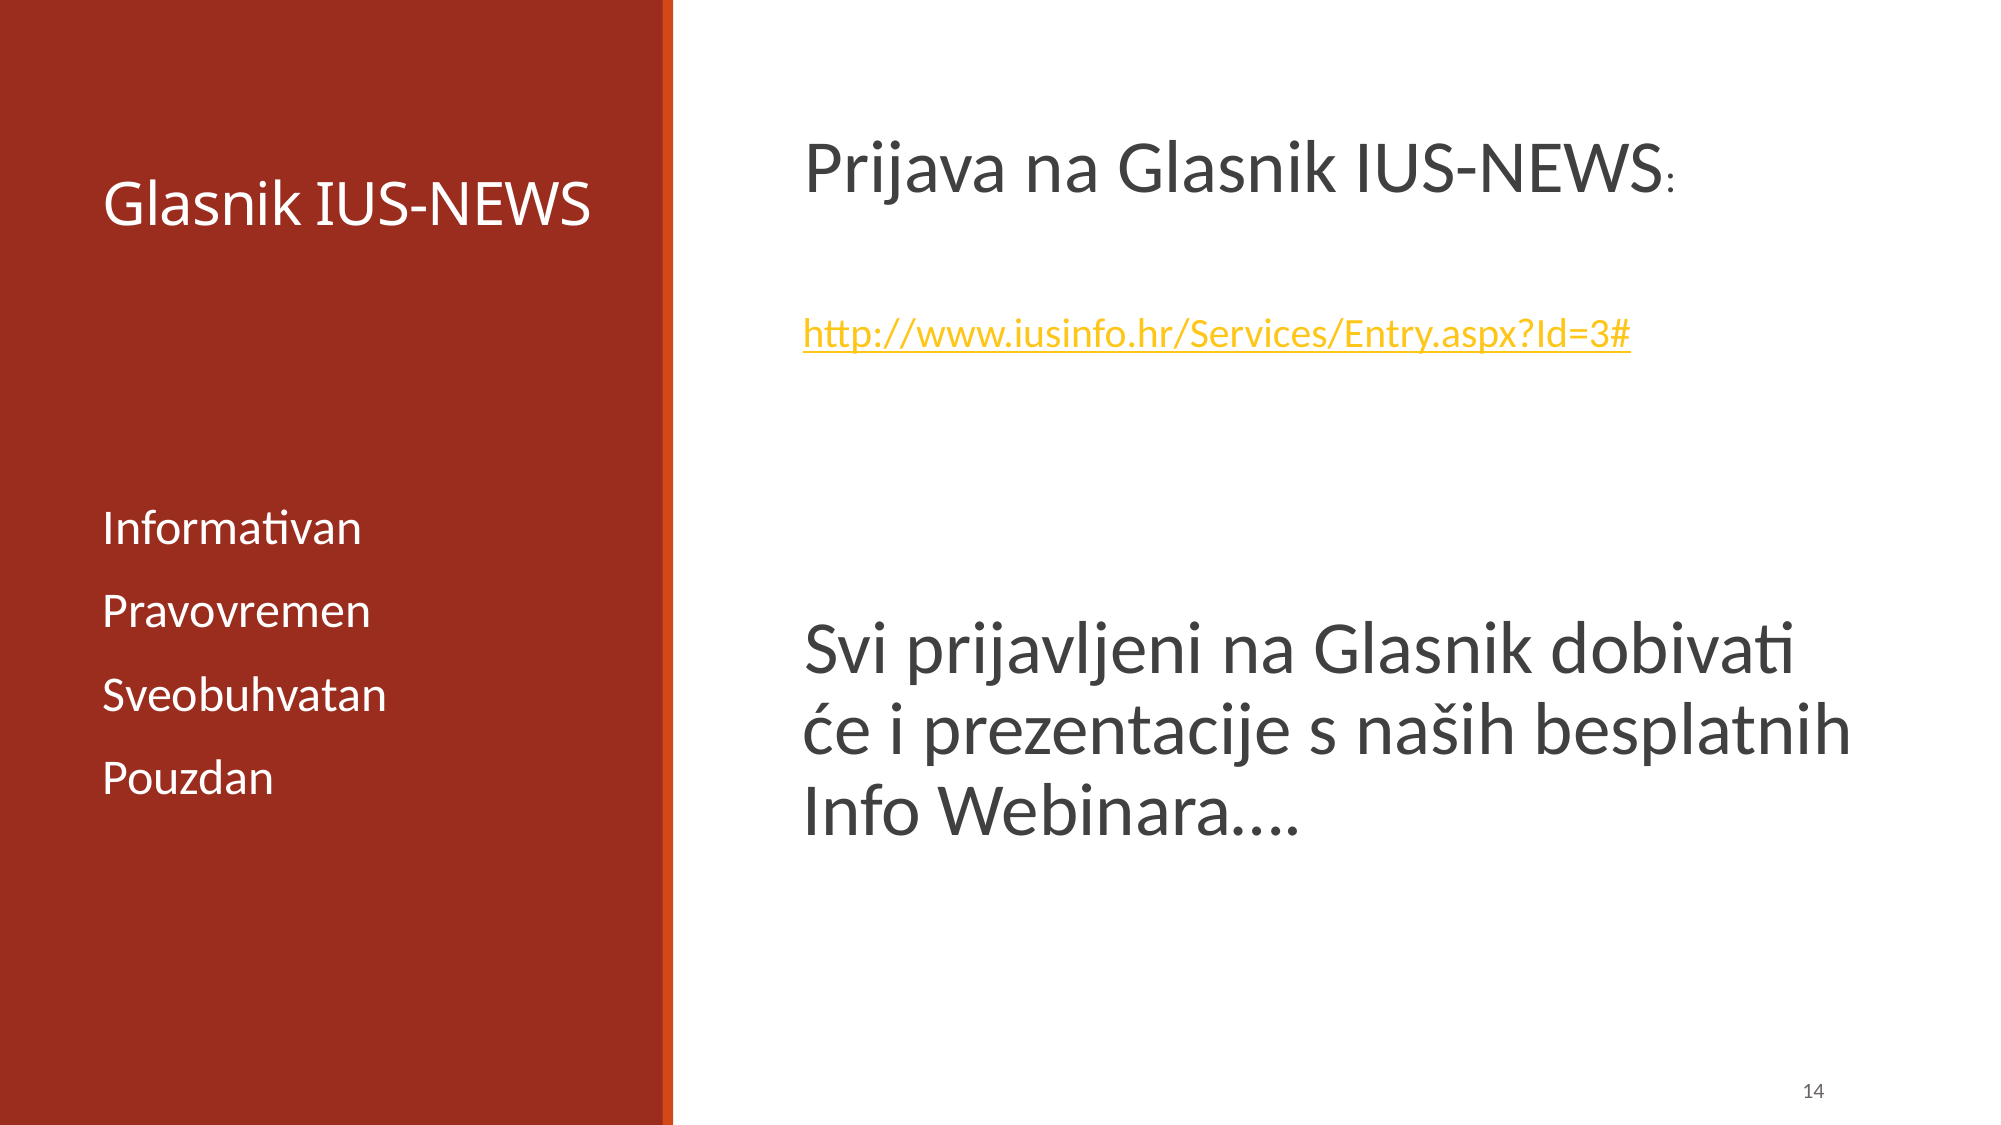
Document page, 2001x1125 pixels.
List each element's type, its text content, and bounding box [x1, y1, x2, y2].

list Informativan Pravovremen Sveobuhvatan Pouzdan [87, 494, 613, 907]
slide_number 14 [1624, 1059, 1840, 1120]
title Glasnik IUS-NEWS [87, 120, 628, 246]
list Prijava na Glasnik IUS-NEWS: http://www.iusinfo.hr/Services/Entry.aspx?Id=3# Svi prijavljeni na Glasnik dobivati će i prezentacije s naših besplatnih Info Webinara…. [787, 120, 1876, 983]
